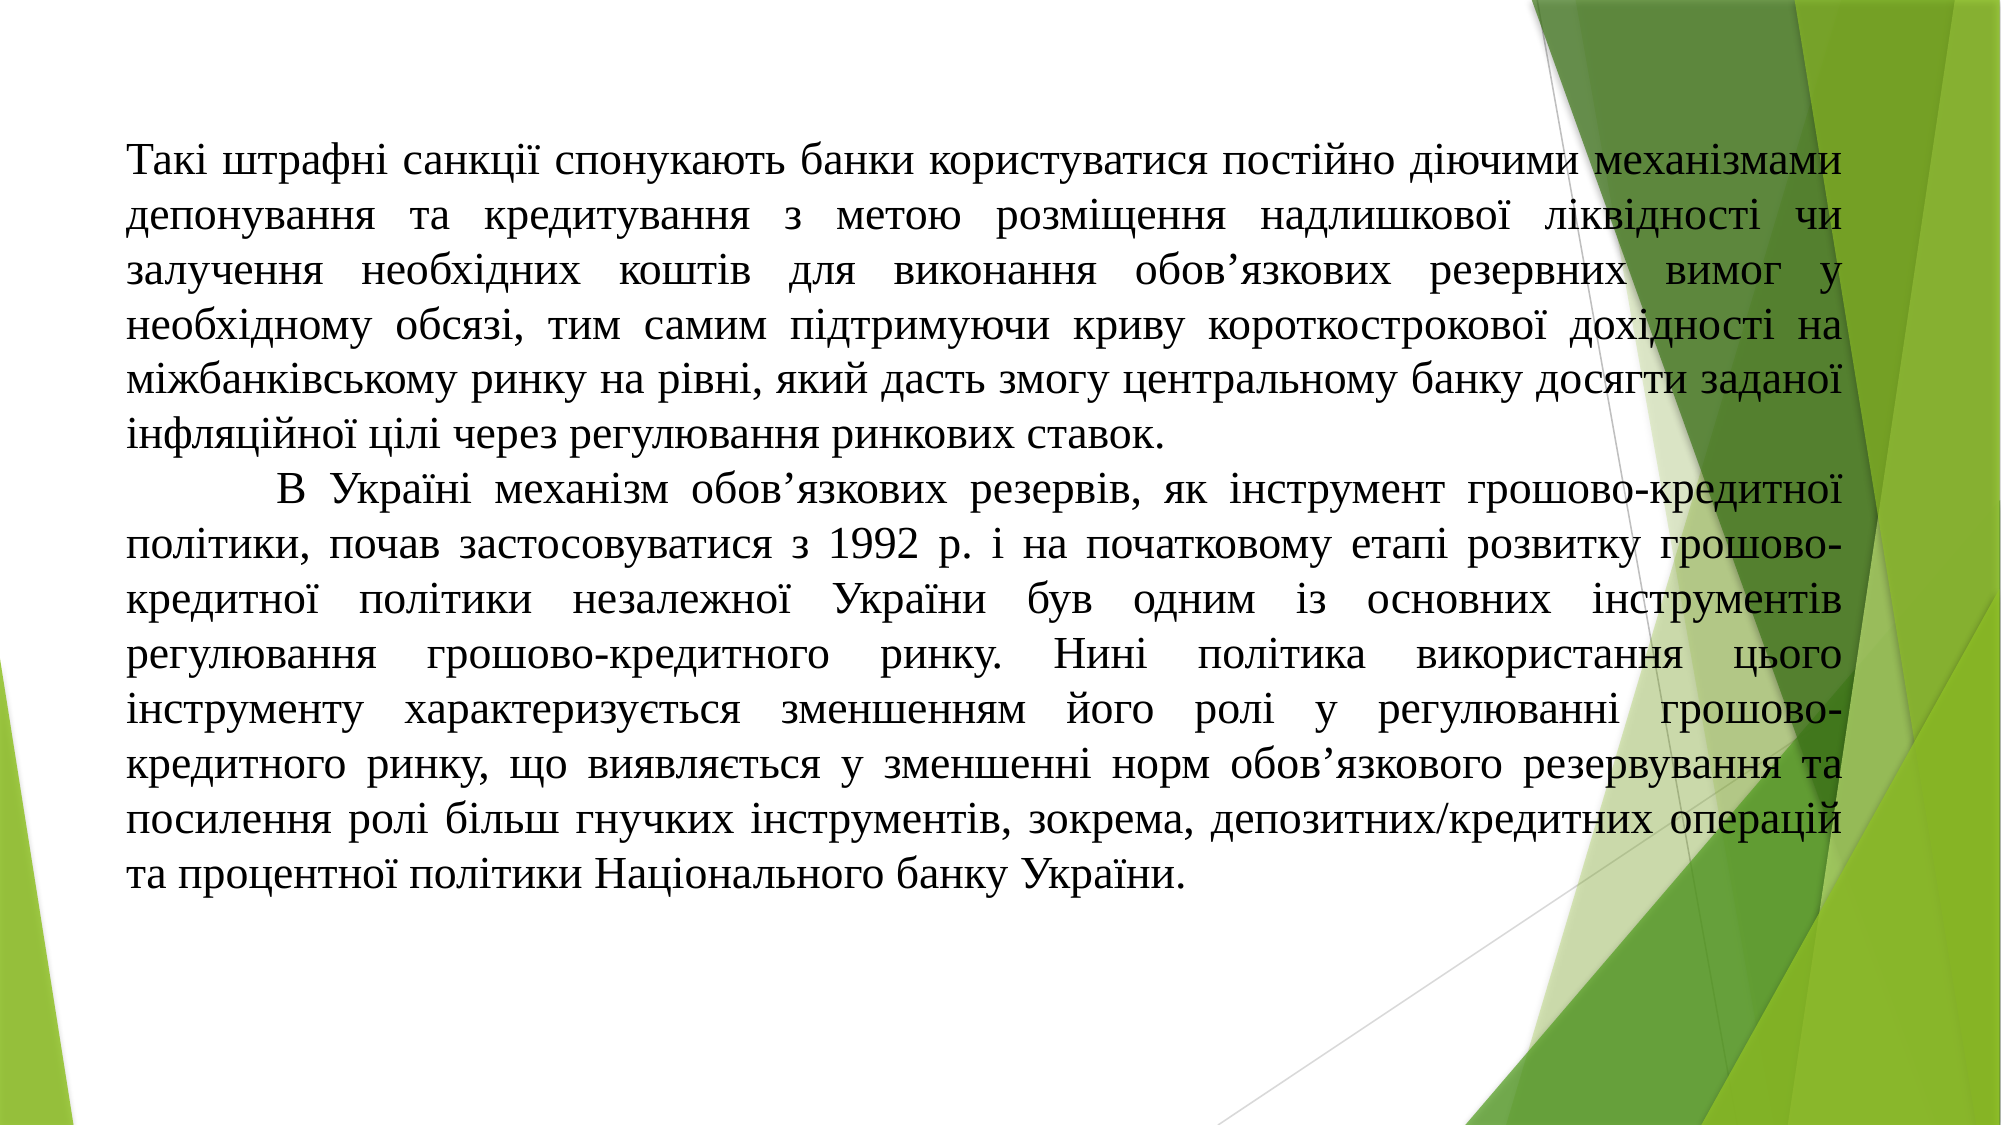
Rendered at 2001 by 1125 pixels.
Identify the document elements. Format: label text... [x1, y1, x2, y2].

list Такі штрафні санкції спонукають банки користуватися постійно діючими механізмами депонування та кредитування з метою розміщення надлишкової ліквідності чи залучення необхідних коштів для виконання обов’язкових резервних вимог у необхідному обсязі, тим самим підтримуючи криву короткострокової дохідності на міжбанківському ринку на рівні, який дасть змогу центральному банку досягти заданої інфляційної цілі через регулювання ринкових ставок. В Україні механізм обов’язкових резервів, як інструмент грошово-кредитної політики, почав застосовуватися з 1992 р. і на початковому етапі розвитку грошово-кредитної політики незалежної України був одним із основних інструментів регулювання грошово-кредитного ринку. Нині політика використання цього інструменту характеризується зменшенням його ролі у регулюванні грошово-кредитного ринку, що виявляється у зменшенні норм обов’язкового резервування та посилення ролі більш гнучких інструментів, зокрема, депозитних/кредитних операцій та процентної політики Національного банку України. [111, 121, 1860, 976]
